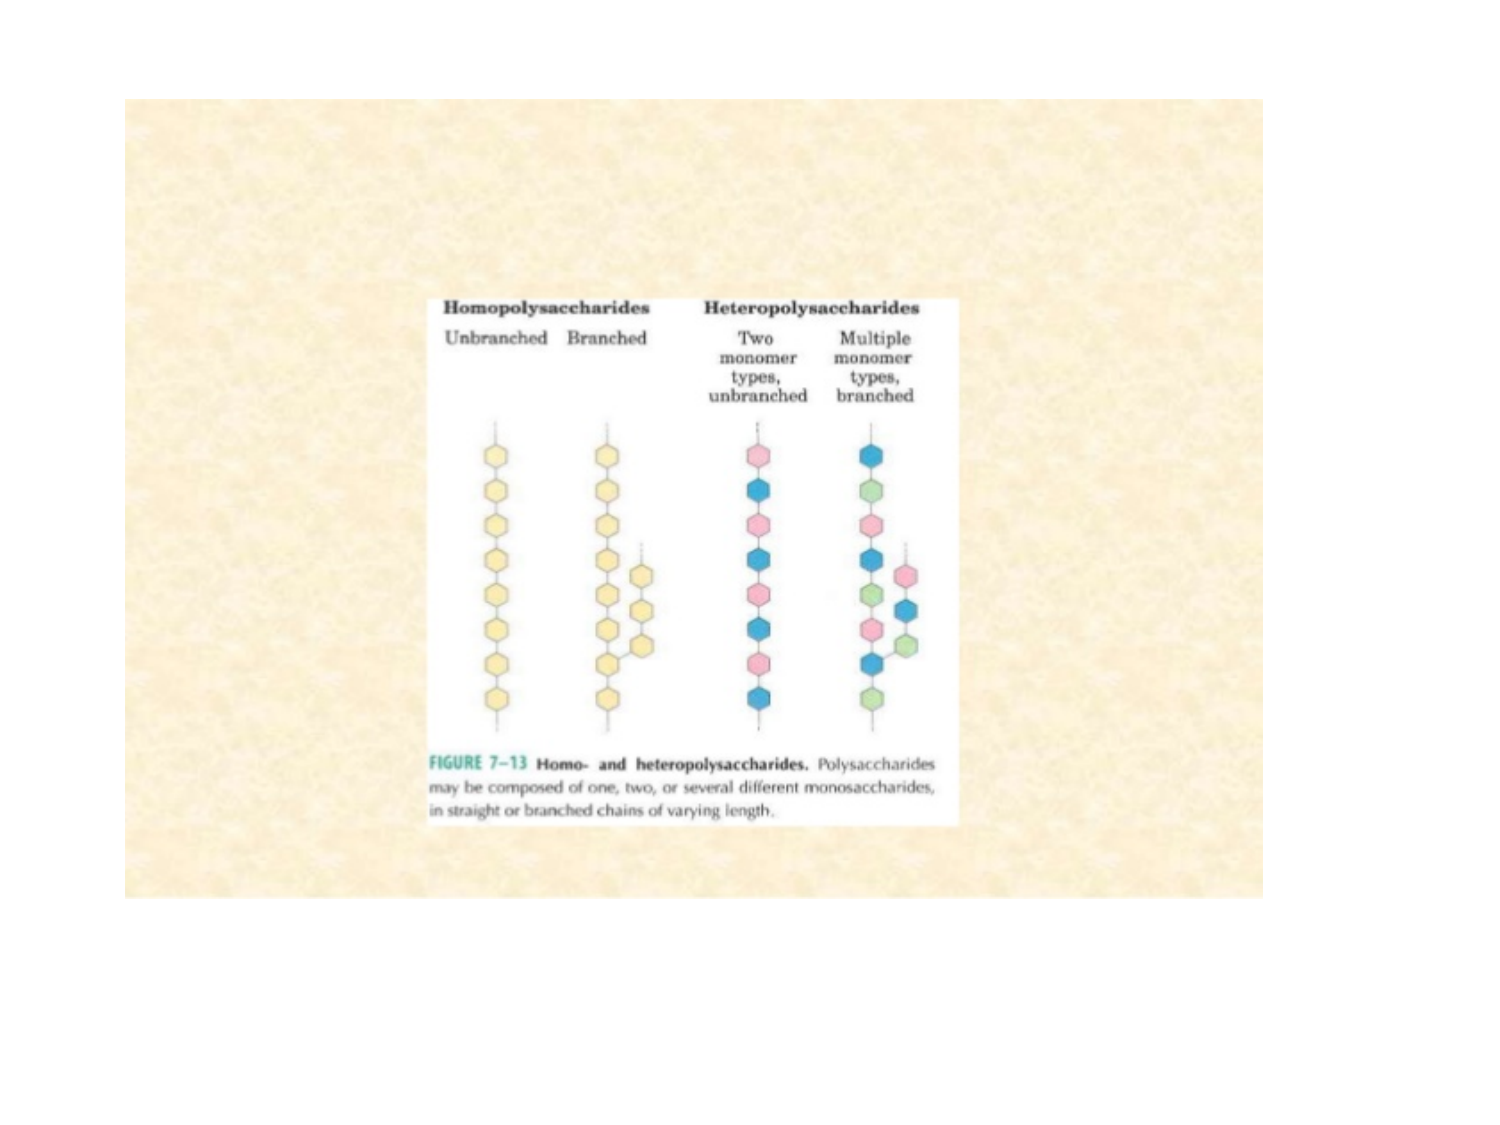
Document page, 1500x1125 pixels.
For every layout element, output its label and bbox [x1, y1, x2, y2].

picture [124, 99, 1263, 899]
